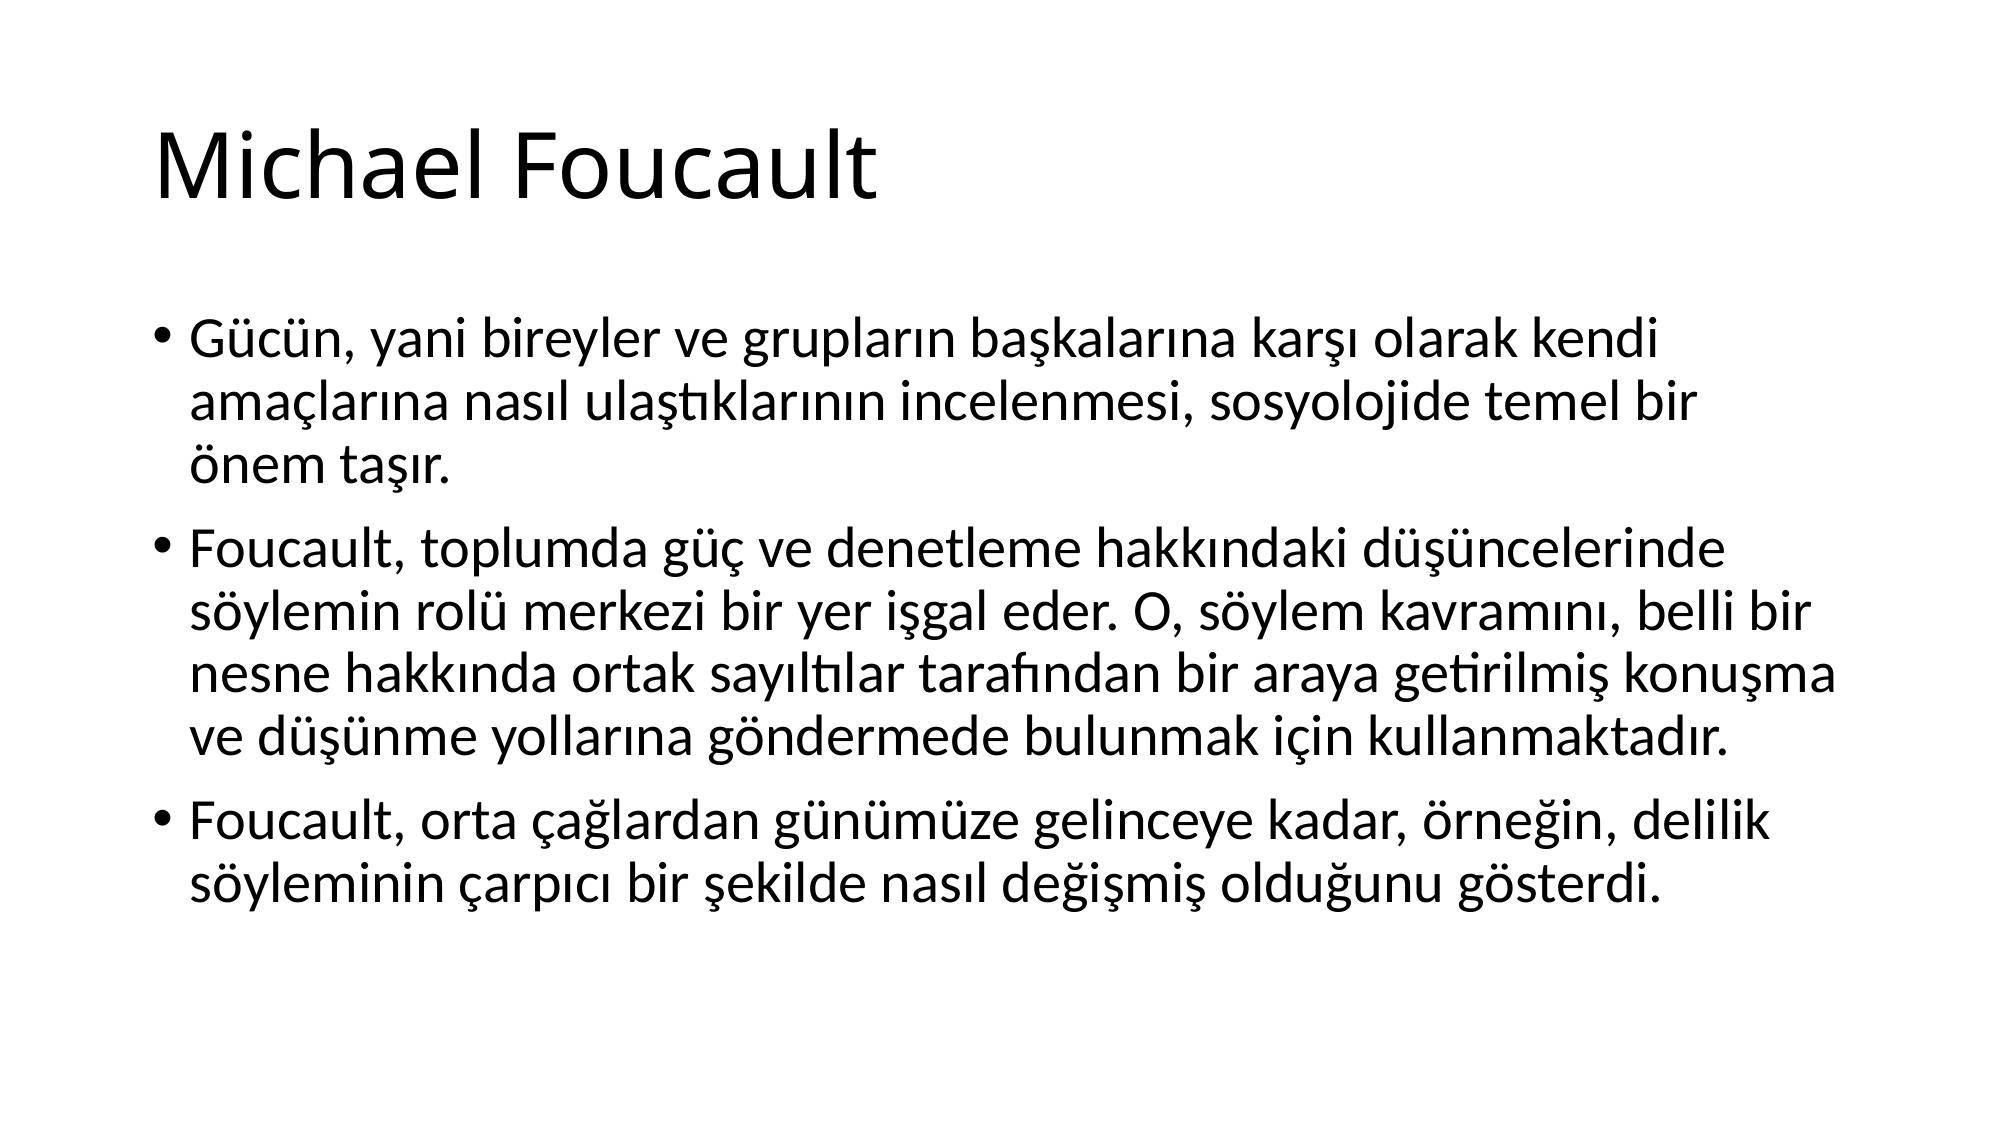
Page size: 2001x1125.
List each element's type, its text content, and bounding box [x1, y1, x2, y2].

list Gücün, yani bireyler ve grupların başkalarına karşı olarak kendi amaçlarına nasıl ulaştıklarının incelenmesi, sosyolojide temel bir önem taşır. Foucault, toplumda güç ve denetleme hakkındaki düşüncelerinde söylemin rolü merkezi bir yer işgal eder. O, söylem kavramını, belli bir nesne hakkında ortak sayıltılar tarafından bir araya getirilmiş konuşma ve düşünme yollarına göndermede bulunmak için kullanmaktadır. Foucault, orta çağlardan günümüze gelinceye kadar, örneğin, delilik söyleminin çarpıcı bir şekilde nasıl değişmiş olduğunu gösterdi. [137, 299, 1863, 1014]
title Michael Foucault [137, 59, 1863, 278]
